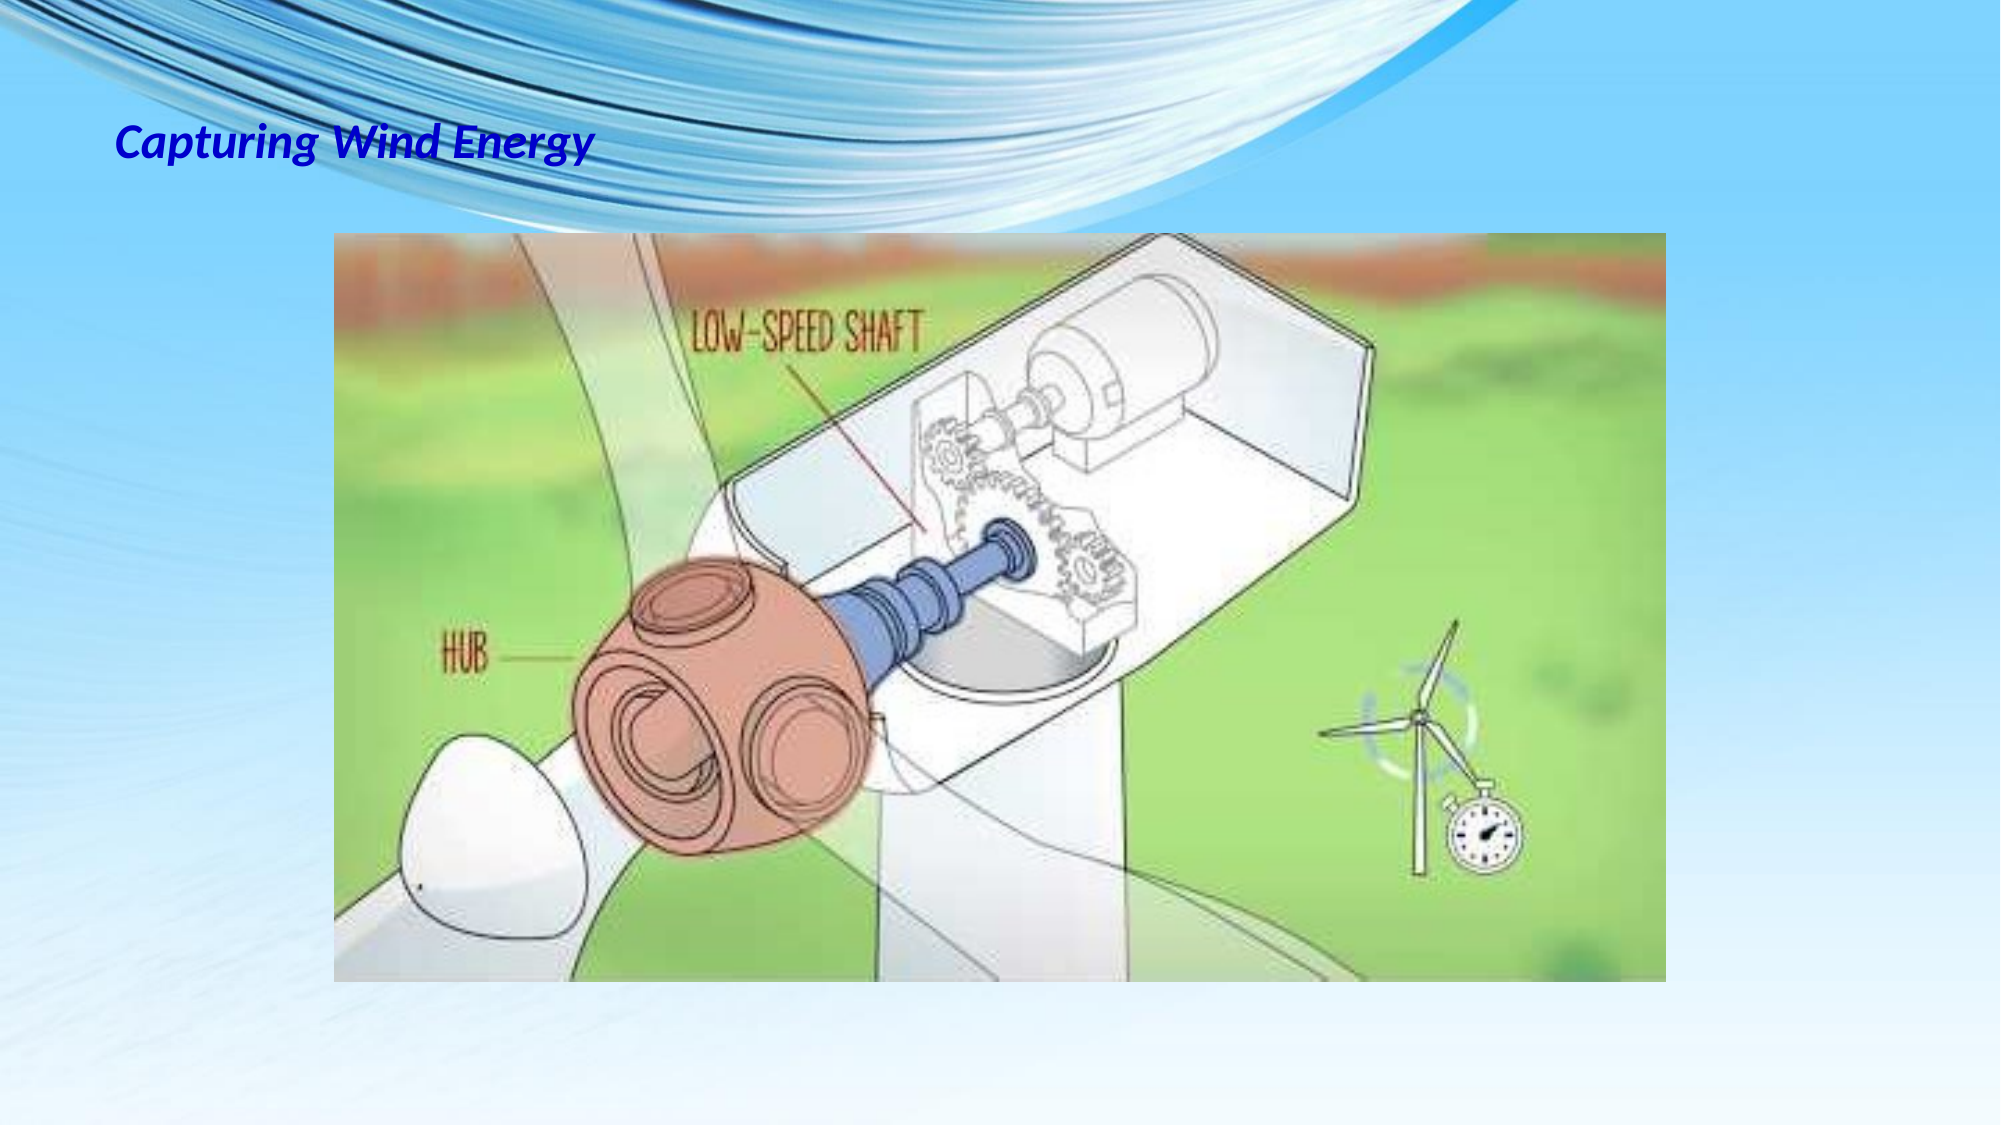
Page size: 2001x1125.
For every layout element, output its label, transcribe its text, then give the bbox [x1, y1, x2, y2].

picture [0, 0, 2001, 1125]
title Capturing Wind Energy [99, 45, 1900, 233]
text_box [332, 232, 1667, 983]
